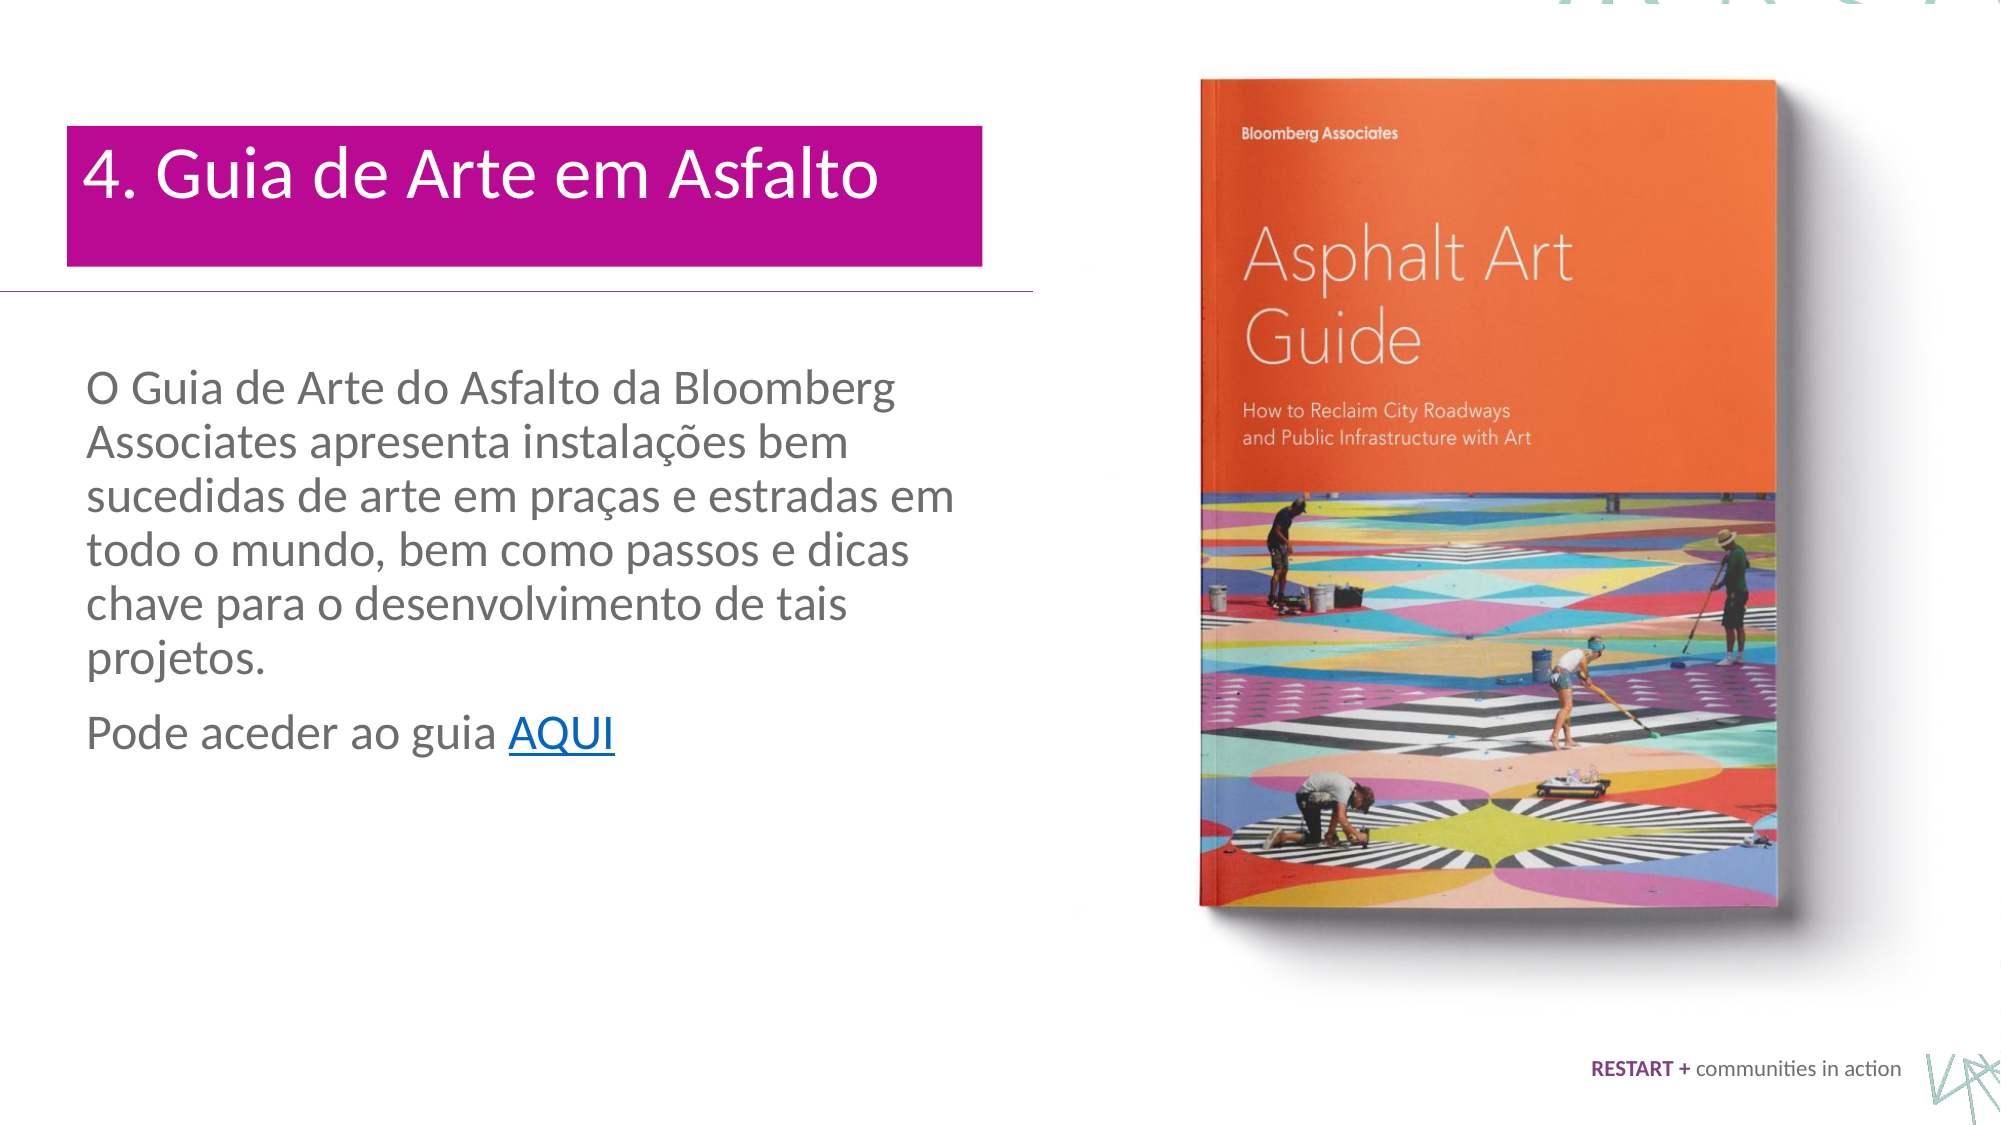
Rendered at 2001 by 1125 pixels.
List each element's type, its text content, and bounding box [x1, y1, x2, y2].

picture [1033, 0, 2001, 1125]
list 4. Guia de Arte em Asfalto [67, 125, 983, 267]
list O Guia de Arte do Asfalto da Bloomberg Associates apresenta instalações bem sucedidas de arte em praças e estradas em todo o mundo, bem como passos e dicas chave para o desenvolvimento de tais projetos. Pode aceder ao guia AQUI [71, 353, 983, 950]
